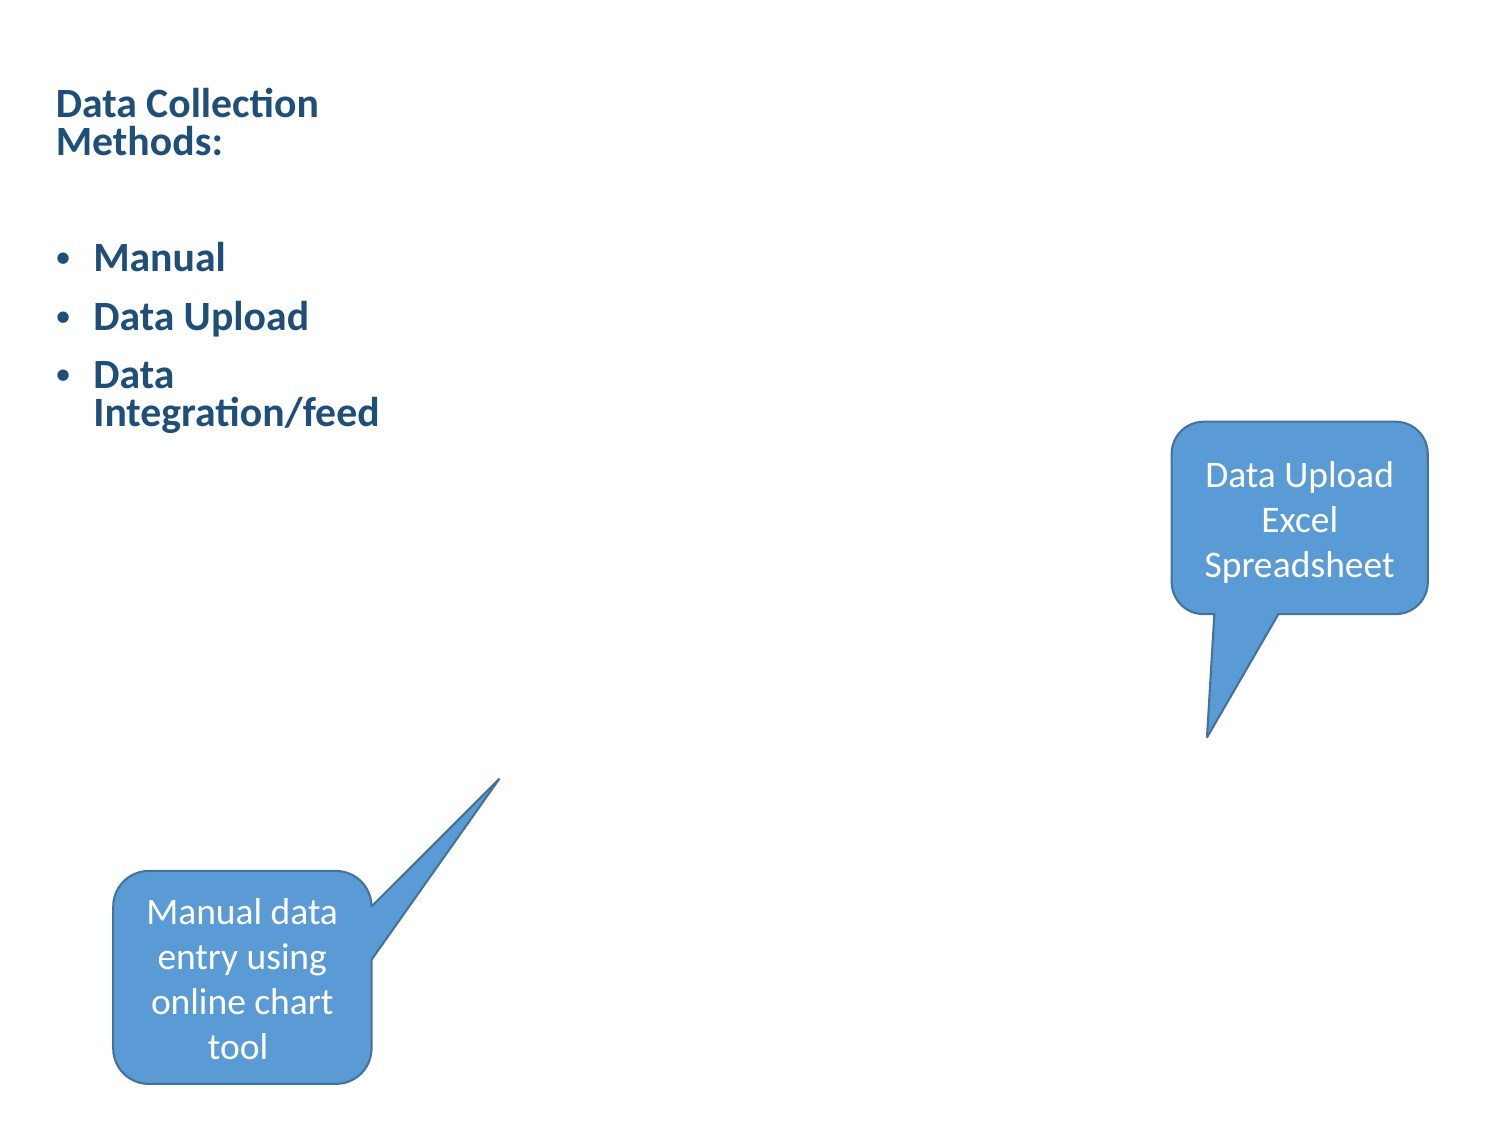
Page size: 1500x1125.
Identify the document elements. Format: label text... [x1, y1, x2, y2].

picture [467, 50, 1391, 1033]
list Data Collection Methods: Manual Data Upload Data Integration/feed [40, 79, 431, 871]
text_box Manual data entry using online chart tool [112, 809, 467, 1085]
text_box Data Upload Excel Spreadsheet [1391, 420, 1429, 616]
